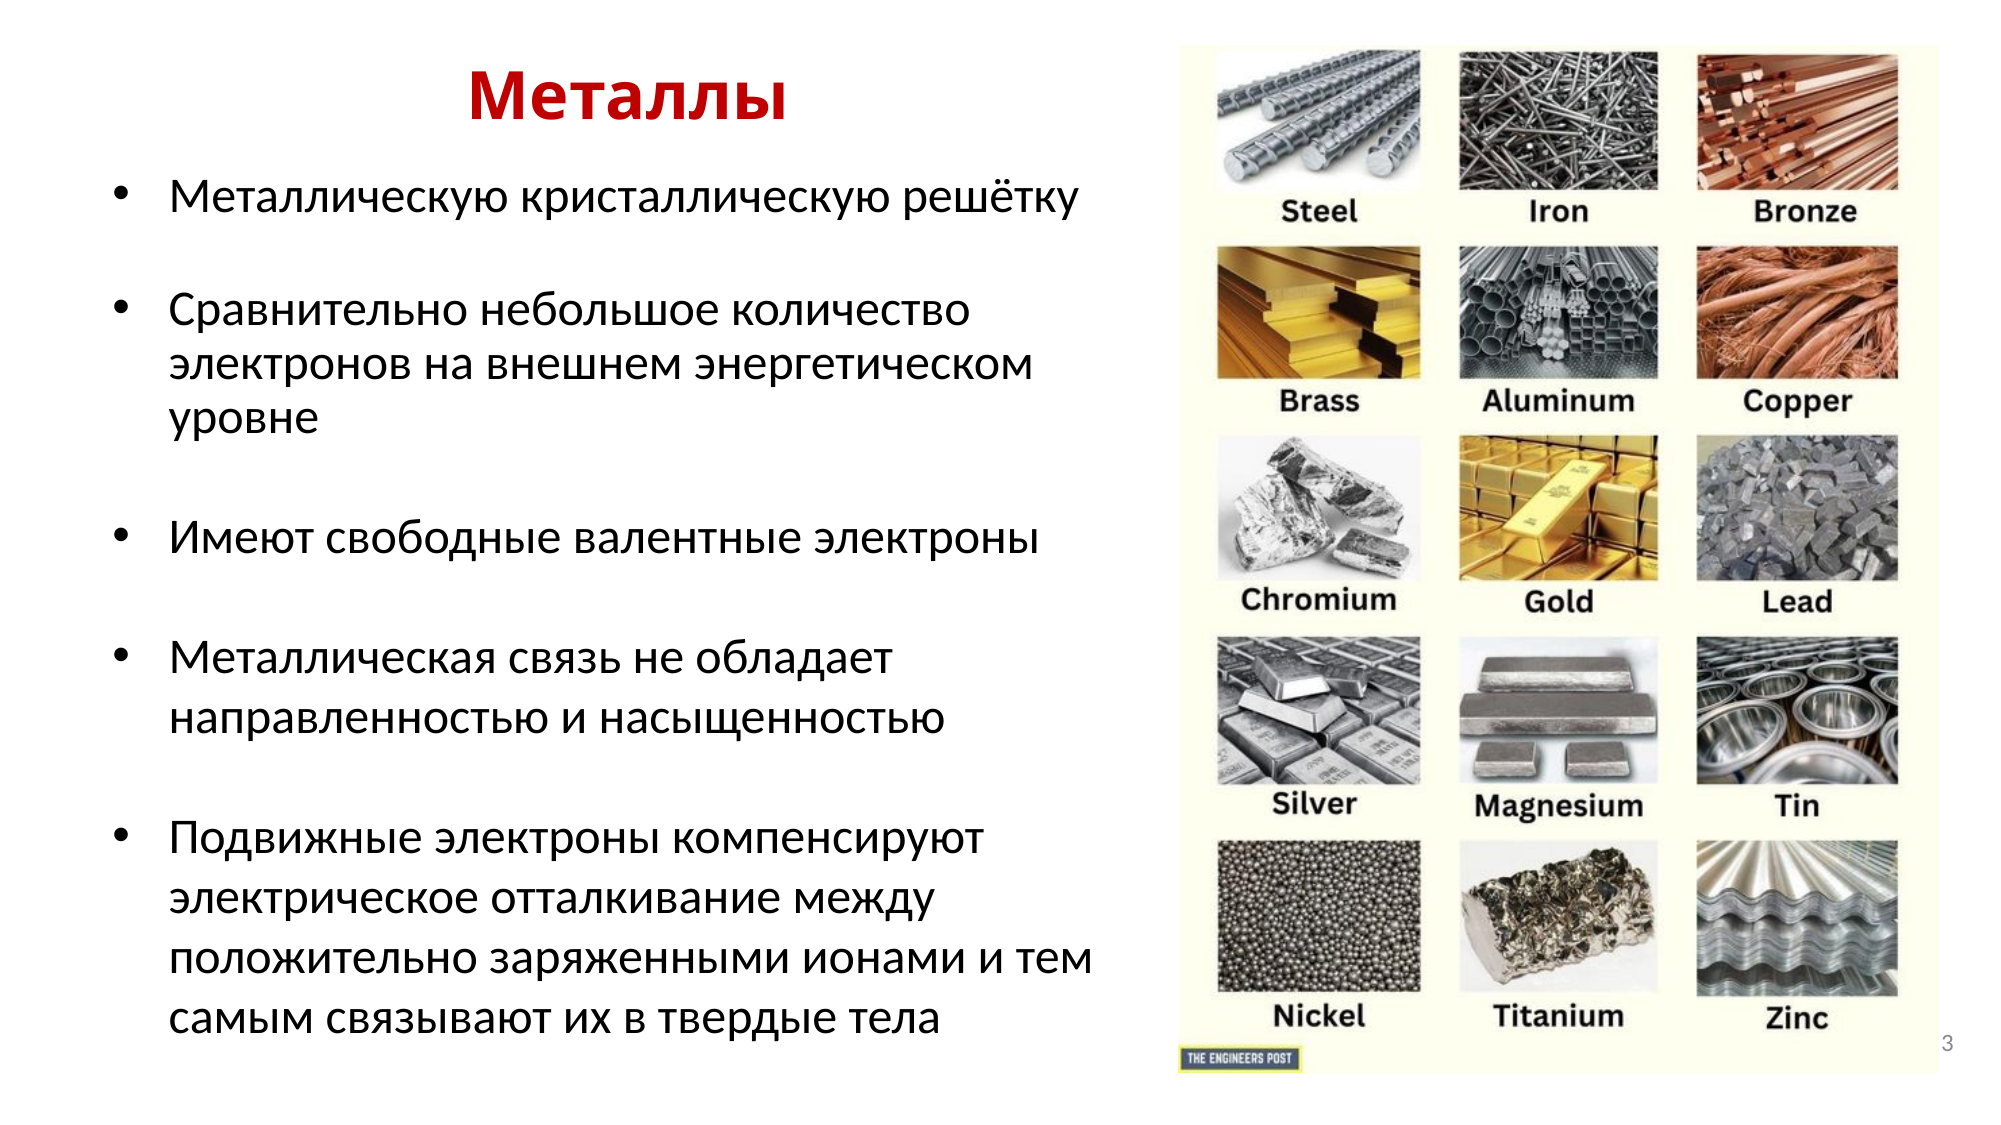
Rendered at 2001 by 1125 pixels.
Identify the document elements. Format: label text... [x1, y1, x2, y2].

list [1178, 45, 1940, 1074]
text_box Металлическую кристаллическую решётку Сравнительно небольшое количество электронов на внешнем энергетическом уровне Имеют свободные валентные электроны Металлическая связь не обладает направленностью и насыщенностью Подвижные электроны компенсируют электрическое отталкивание между положительно заряженными ионами и тем самым связывают их в твердые тела [97, 154, 1149, 1052]
text_box Металлы [137, 45, 1119, 141]
slide_number 3 [1940, 1011, 1969, 1072]
